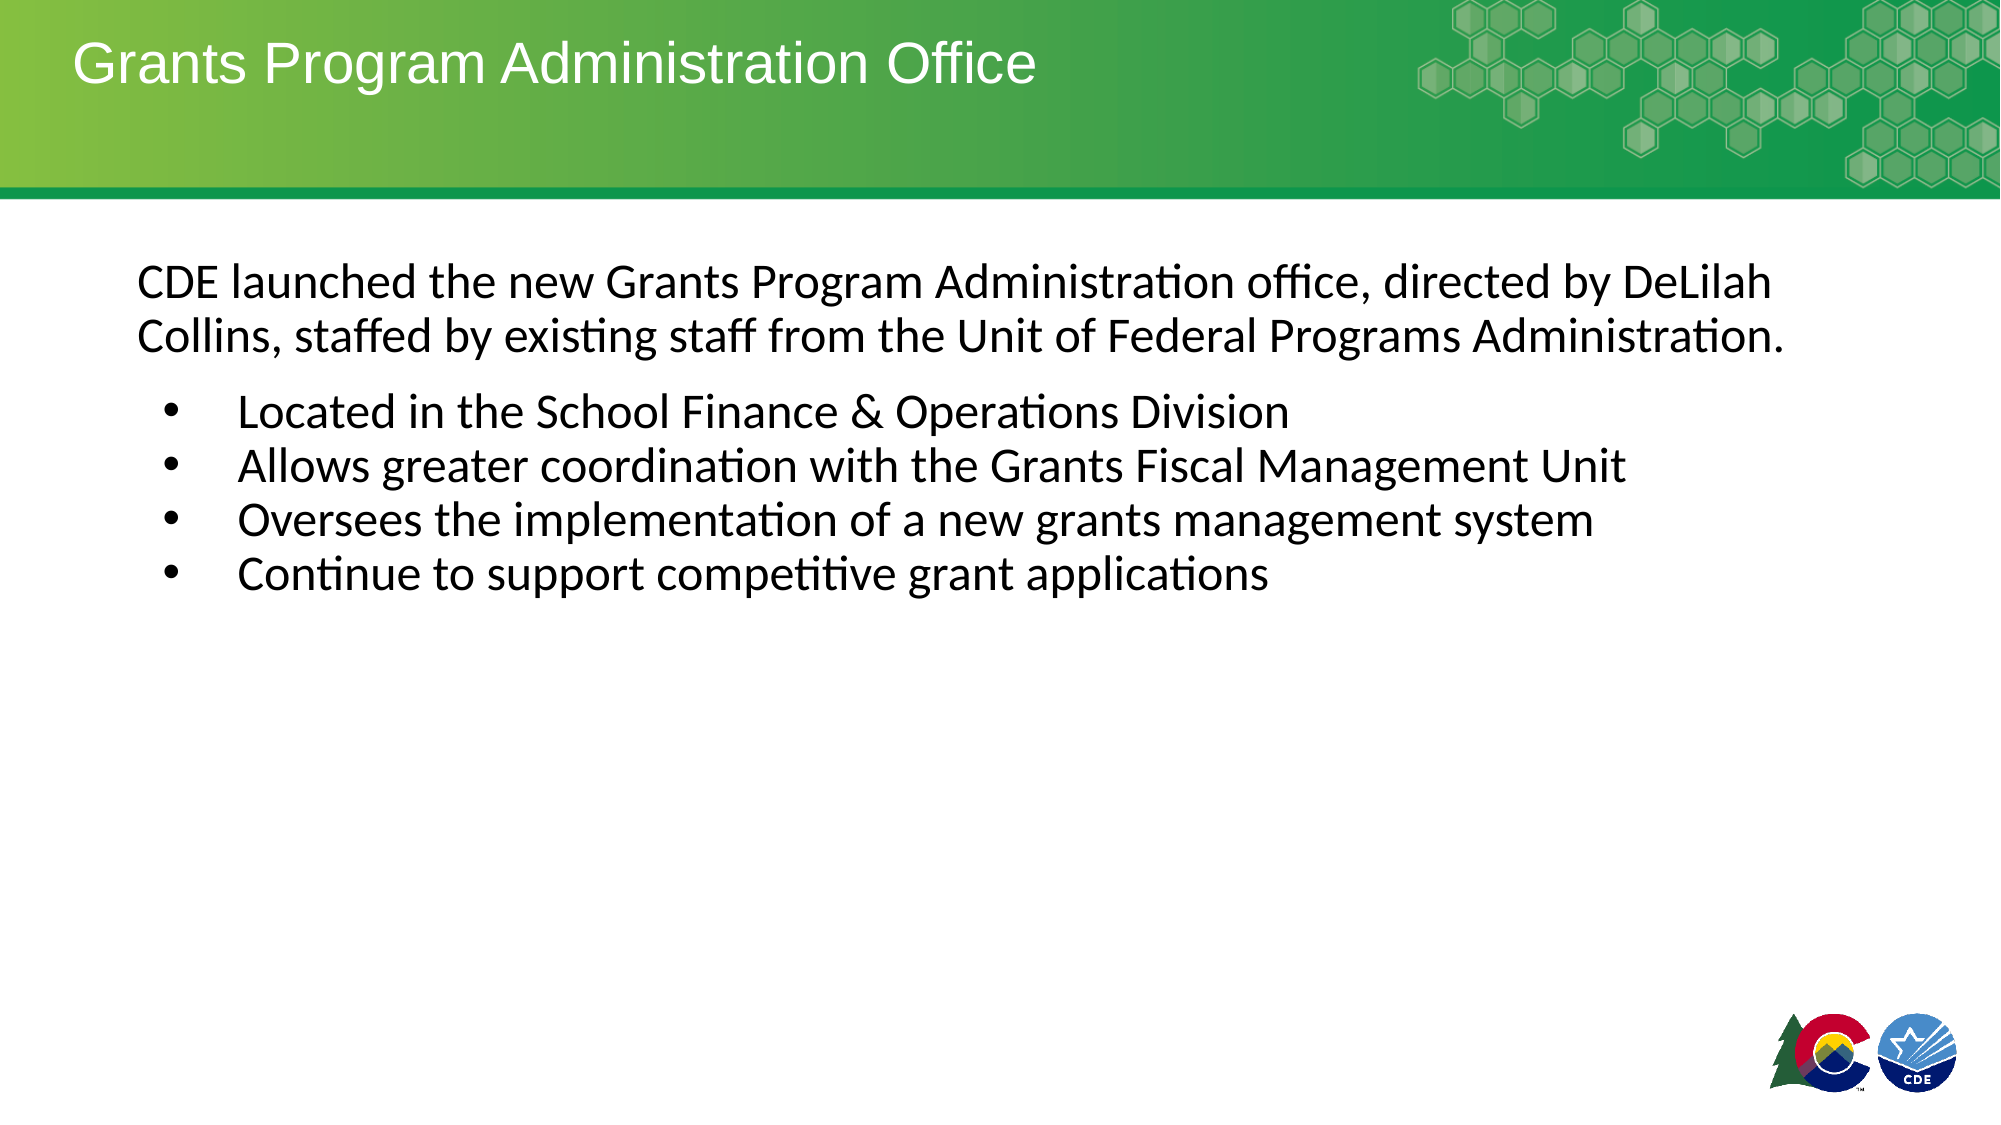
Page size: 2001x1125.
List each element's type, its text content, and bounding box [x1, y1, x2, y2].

list CDE launched the new Grants Program Administration office, directed by DeLilah Collins, staffed by existing staff from the Unit of Federal Programs Administration. Located in the School Finance & Operations Division Allows greater coordination with the Grants Fiscal Management Unit Oversees the implementation of a new grants management system Continue to support competitive grant applications [137, 254, 1863, 969]
title Grants Program Administration Office [72, 33, 1396, 182]
picture [1768, 1012, 1957, 1093]
picture [0, 0, 2000, 200]
